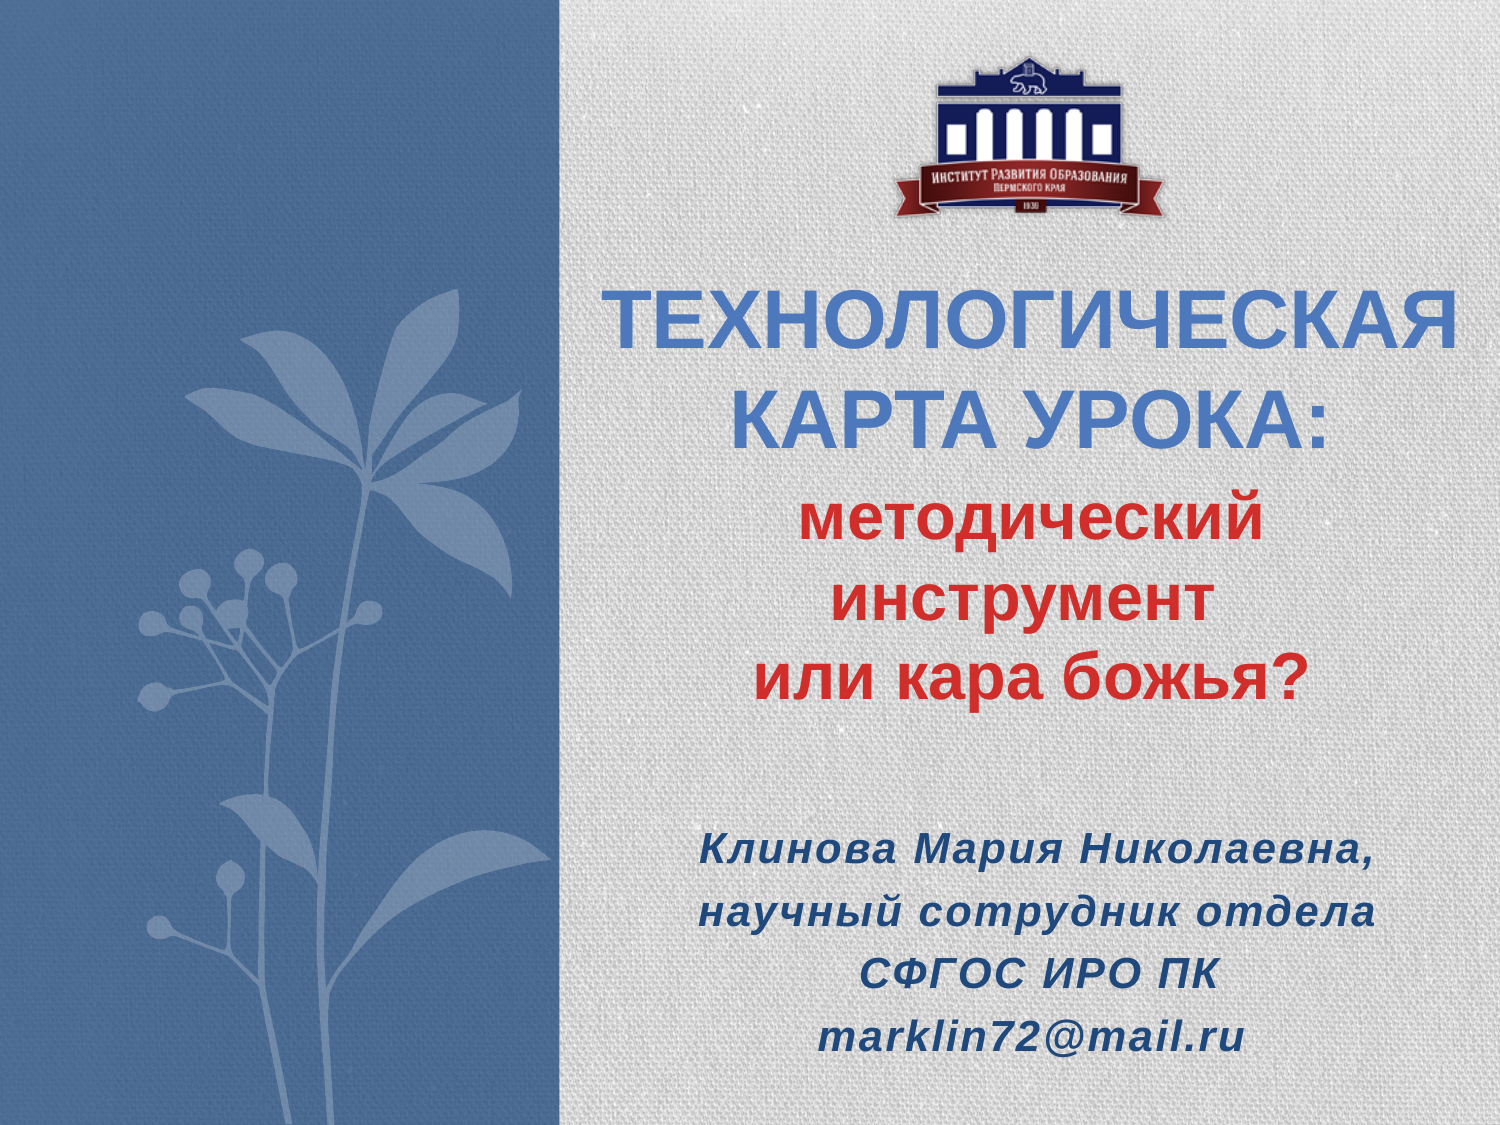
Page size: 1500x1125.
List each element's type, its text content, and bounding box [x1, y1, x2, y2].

text_box методический инструмент или кара божья? [650, 465, 1414, 721]
subtitle Клинова Мария Николаевна, научный сотрудник отдела СФГОС ИРО ПК marklin72@mail.ru [598, 802, 1480, 1070]
title Технологическая карта урока: [583, 222, 1479, 473]
picture [888, 50, 1172, 225]
